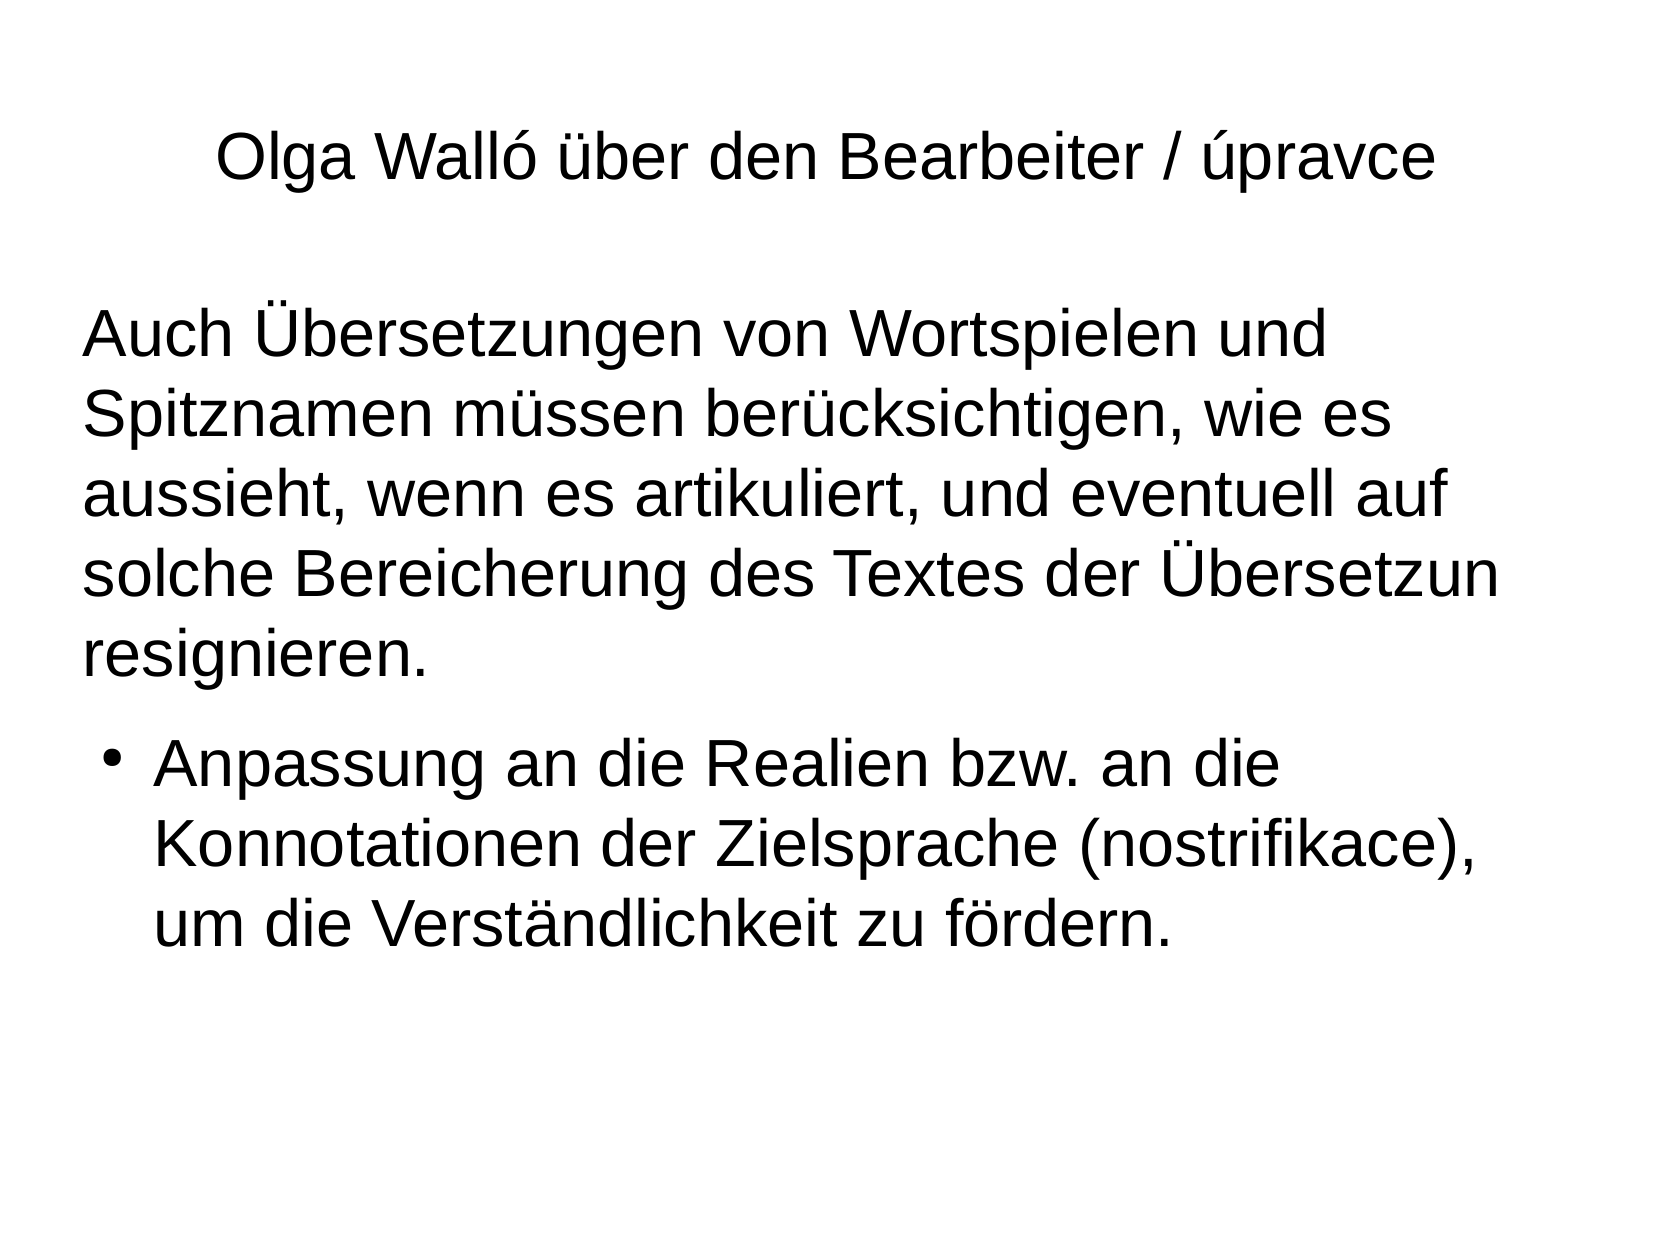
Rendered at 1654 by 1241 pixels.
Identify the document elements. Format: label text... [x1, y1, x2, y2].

title Olga Walló über den Bearbeiter / úpravce [82, 49, 1571, 257]
list Auch Übersetzungen von Wortspielen und Spitznamen müssen berücksichtigen, wie es aussieht, wenn es artikuliert, und eventuell auf solche Bereicherung des Textes der Übersetzun resignieren. Anpassung an die Realien bzw. an die Konnotationen der Zielsprache (nostrifikace), um die Verständlichkeit zu fördern. [82, 290, 1571, 1010]
